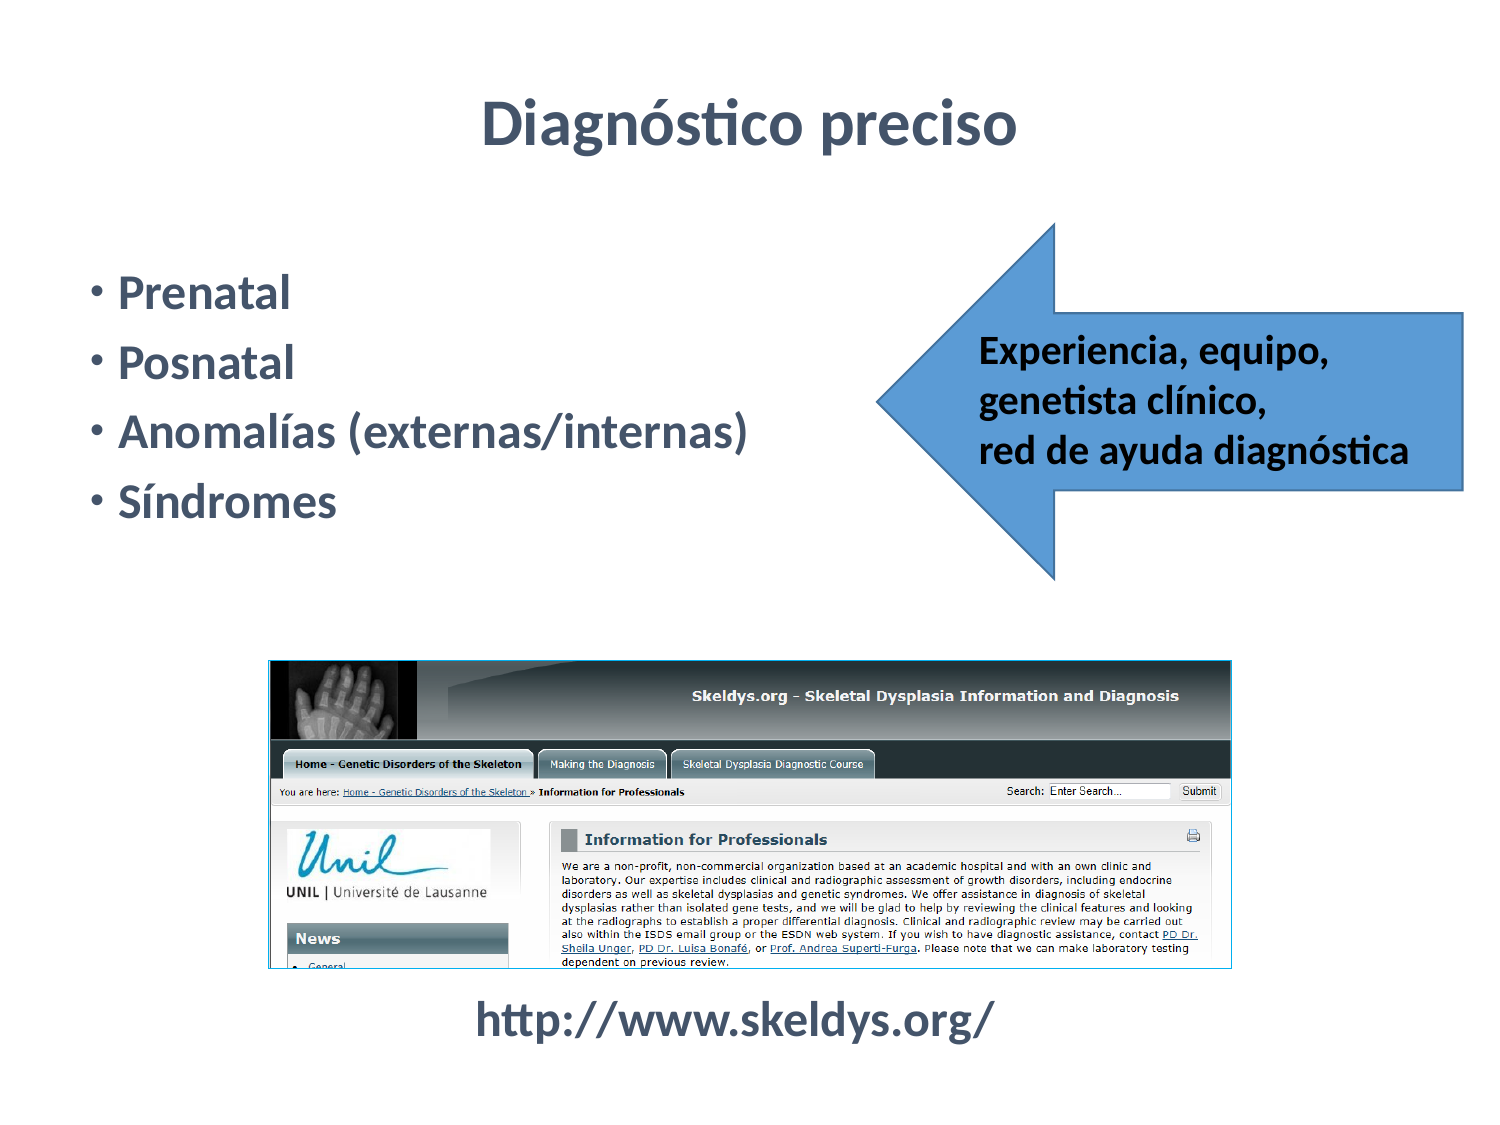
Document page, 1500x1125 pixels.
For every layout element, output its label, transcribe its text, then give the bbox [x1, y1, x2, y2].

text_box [876, 224, 1463, 580]
title Diagnóstico preciso [75, 59, 1425, 188]
text_box http://www.skeldys.org/ [460, 978, 1011, 1054]
list Prenatal Posnatal Anomalías (externas/internas) Síndromes [75, 258, 987, 600]
picture [270, 662, 1230, 967]
